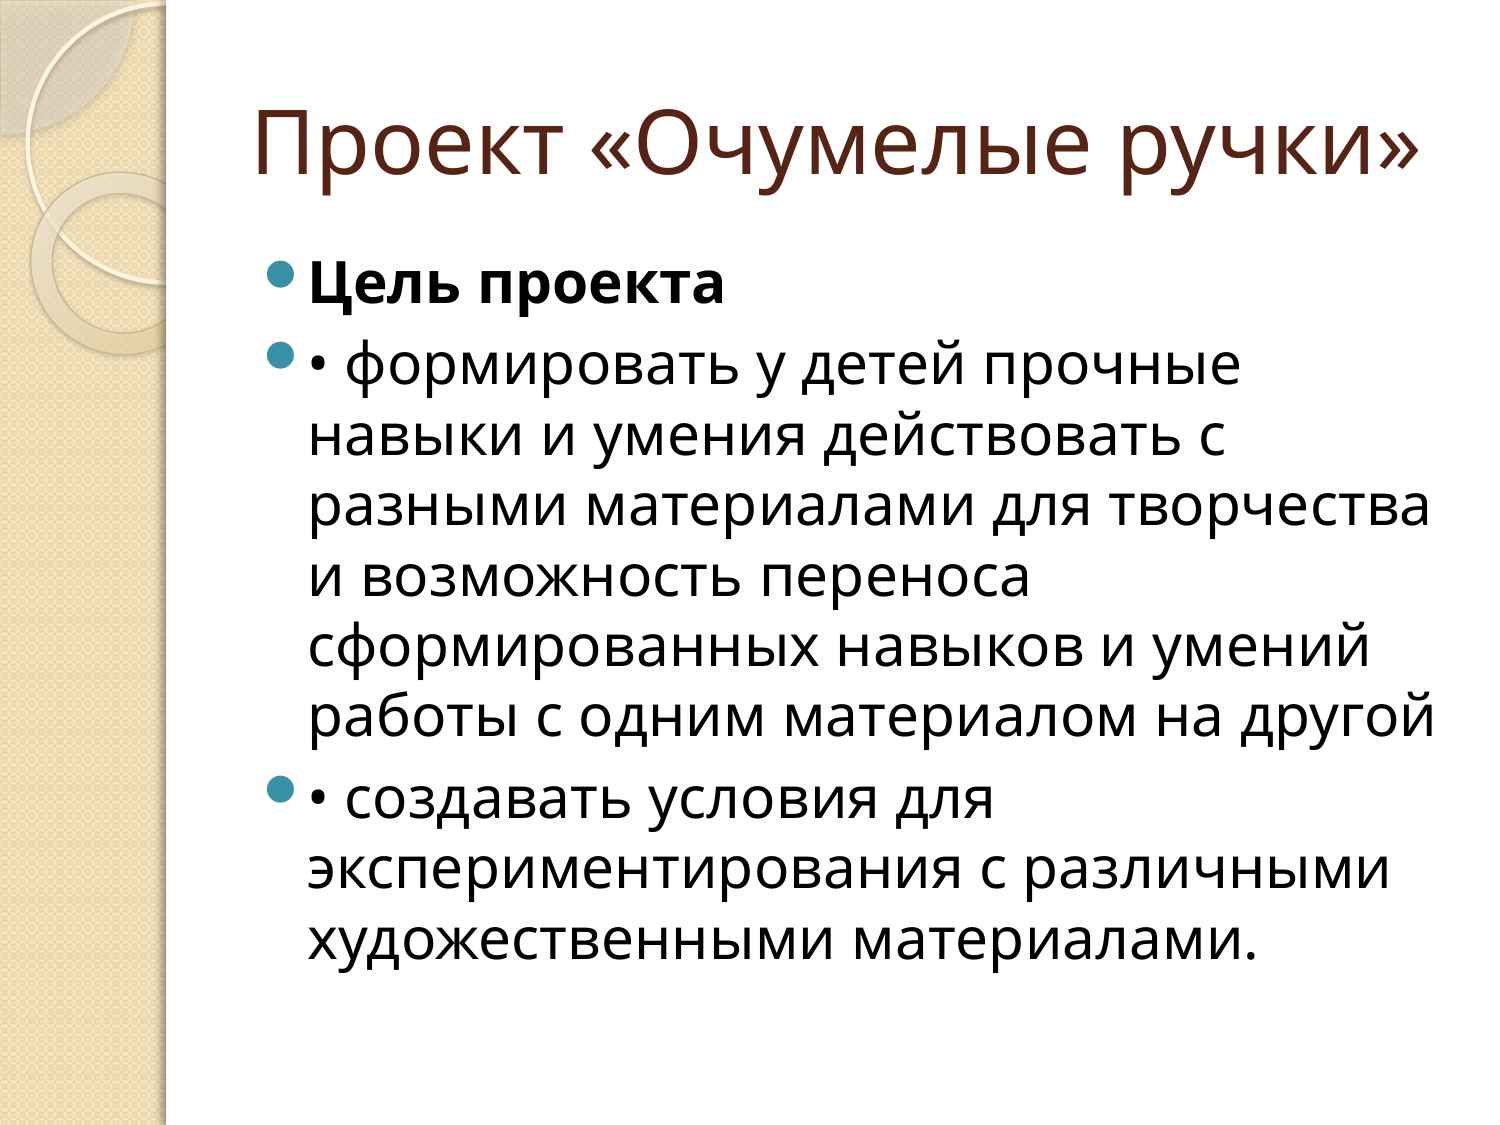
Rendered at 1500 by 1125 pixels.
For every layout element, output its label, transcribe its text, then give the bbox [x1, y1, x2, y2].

title Проект «Очумелые ручки» [235, 45, 1466, 233]
list Цель проекта • формировать у детей прочные навыки и умения действовать с разными материалами для творчества и возможность переноса сформированных навыков и умений работы с одним материалом на другой • создавать условия для экспериментирования с различными художественными материалами. [235, 237, 1466, 1025]
